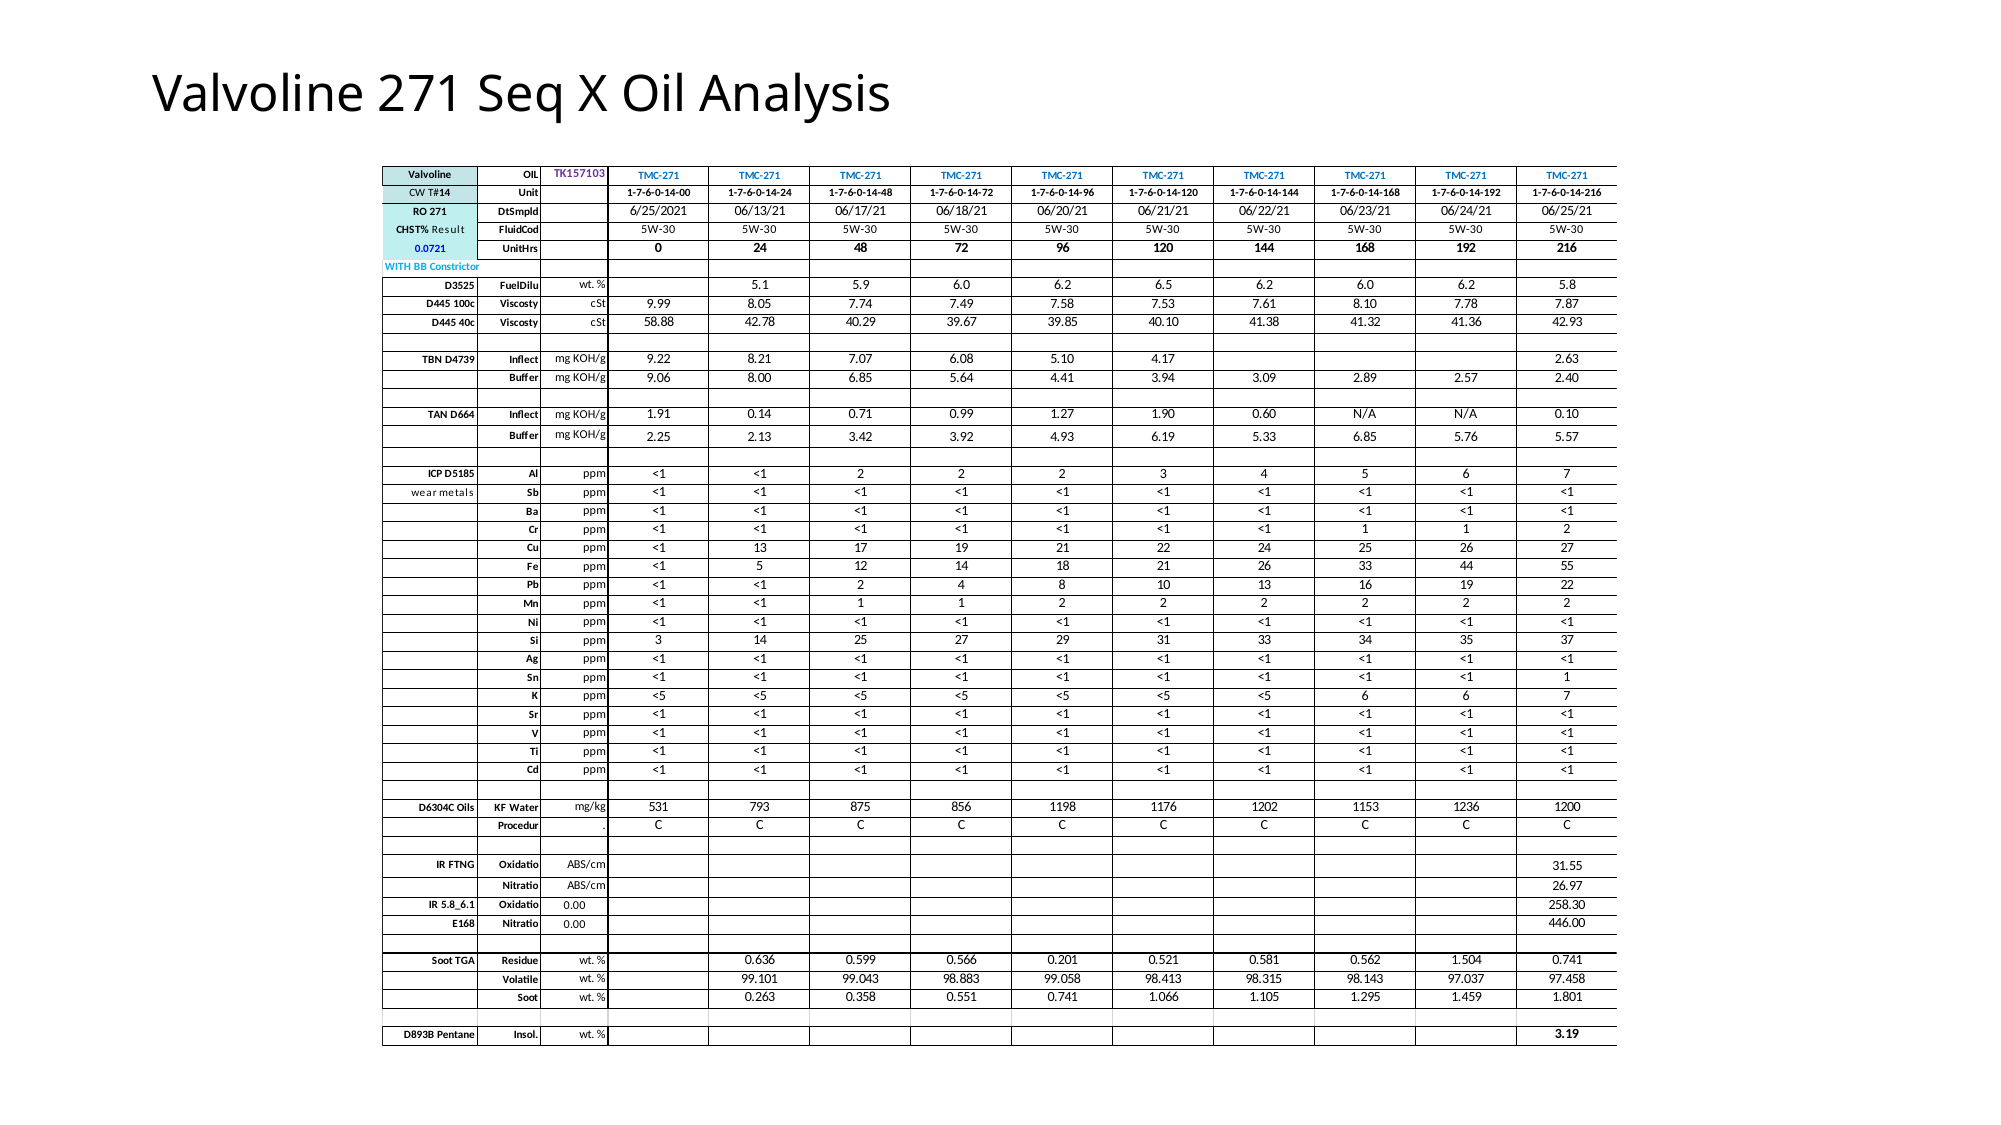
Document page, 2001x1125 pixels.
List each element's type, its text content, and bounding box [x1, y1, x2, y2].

title Valvoline 271 Seq X Oil Analysis [137, 59, 1863, 130]
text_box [382, 166, 1618, 1046]
